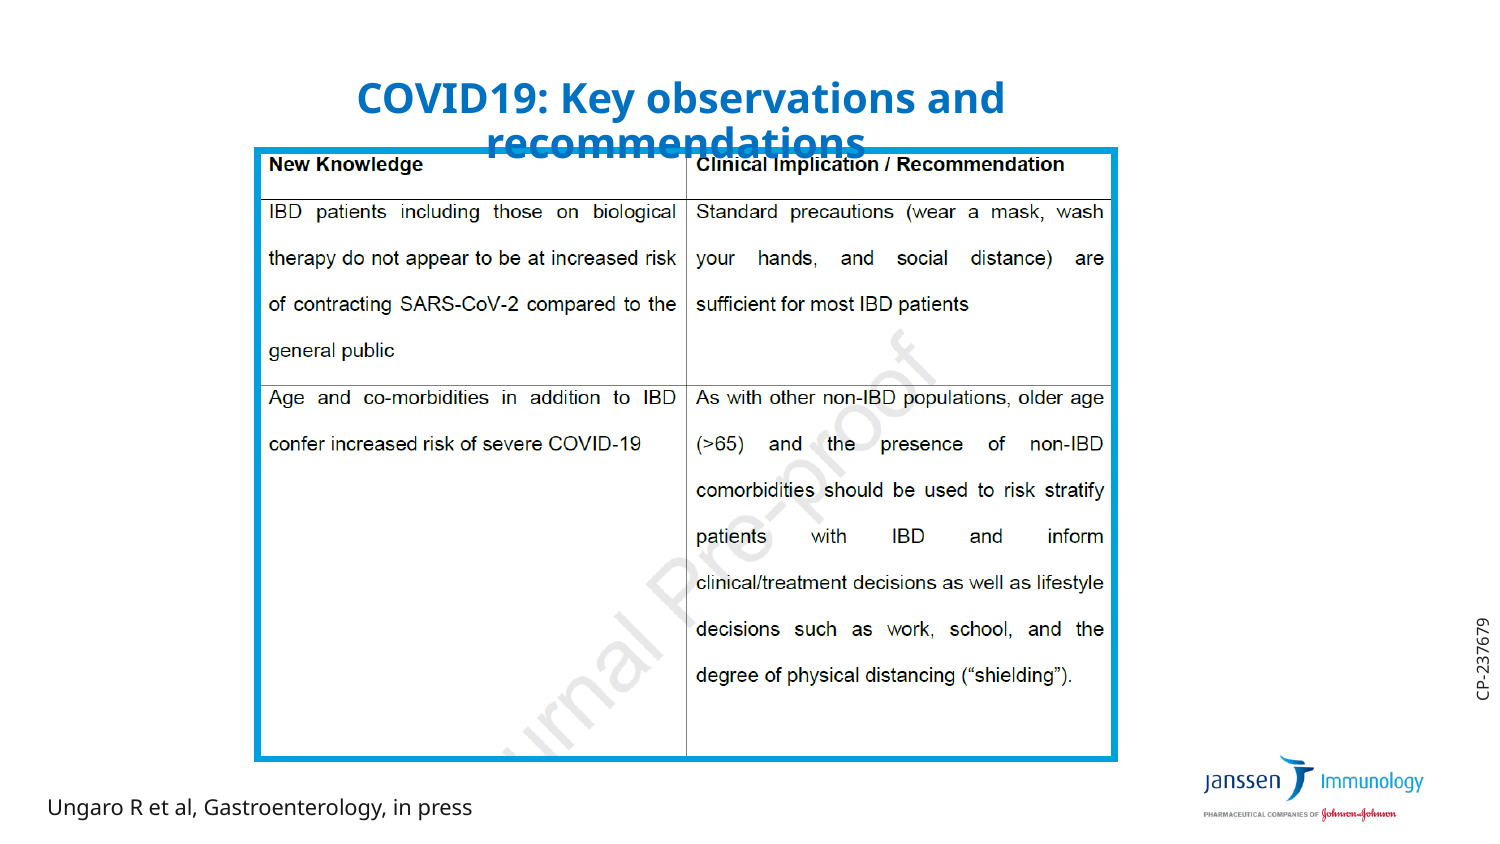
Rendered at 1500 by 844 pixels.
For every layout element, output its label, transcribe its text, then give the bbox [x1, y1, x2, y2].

text_box CP-237679 [1464, 581, 1500, 716]
picture [1185, 736, 1442, 840]
text_box Ungaro R et al, Gastroenterology, in press [32, 786, 555, 828]
picture [855, 147, 863, 153]
title COVID19: Key observations and recommendations [250, 77, 1113, 124]
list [260, 153, 1112, 757]
